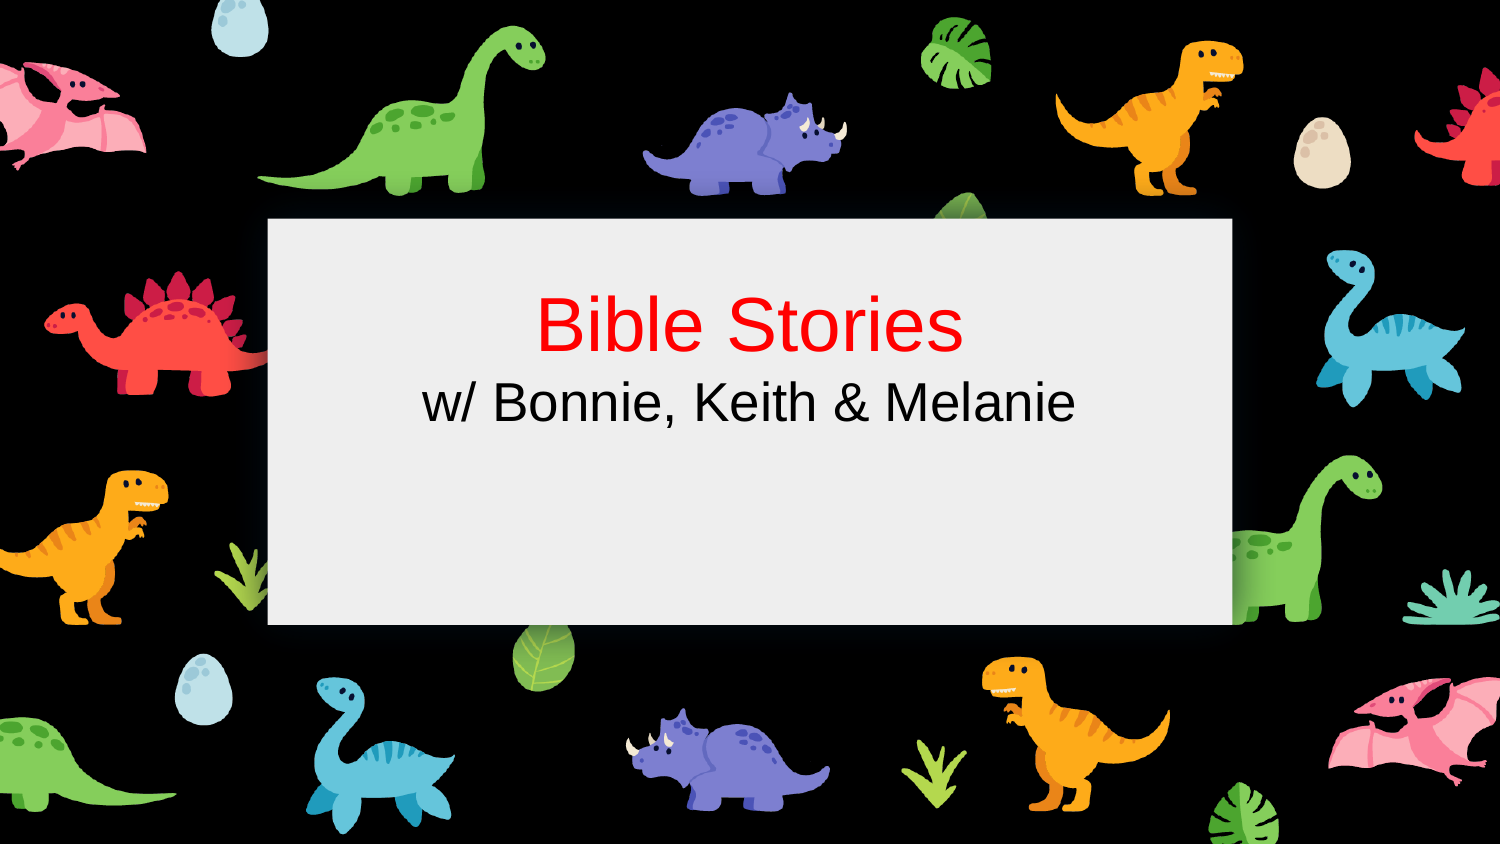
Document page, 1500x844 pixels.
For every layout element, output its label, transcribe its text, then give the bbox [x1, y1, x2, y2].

picture [0, 0, 1500, 844]
title Bible Stories w/ Bonnie, Keith & Melanie [316, 259, 1184, 450]
